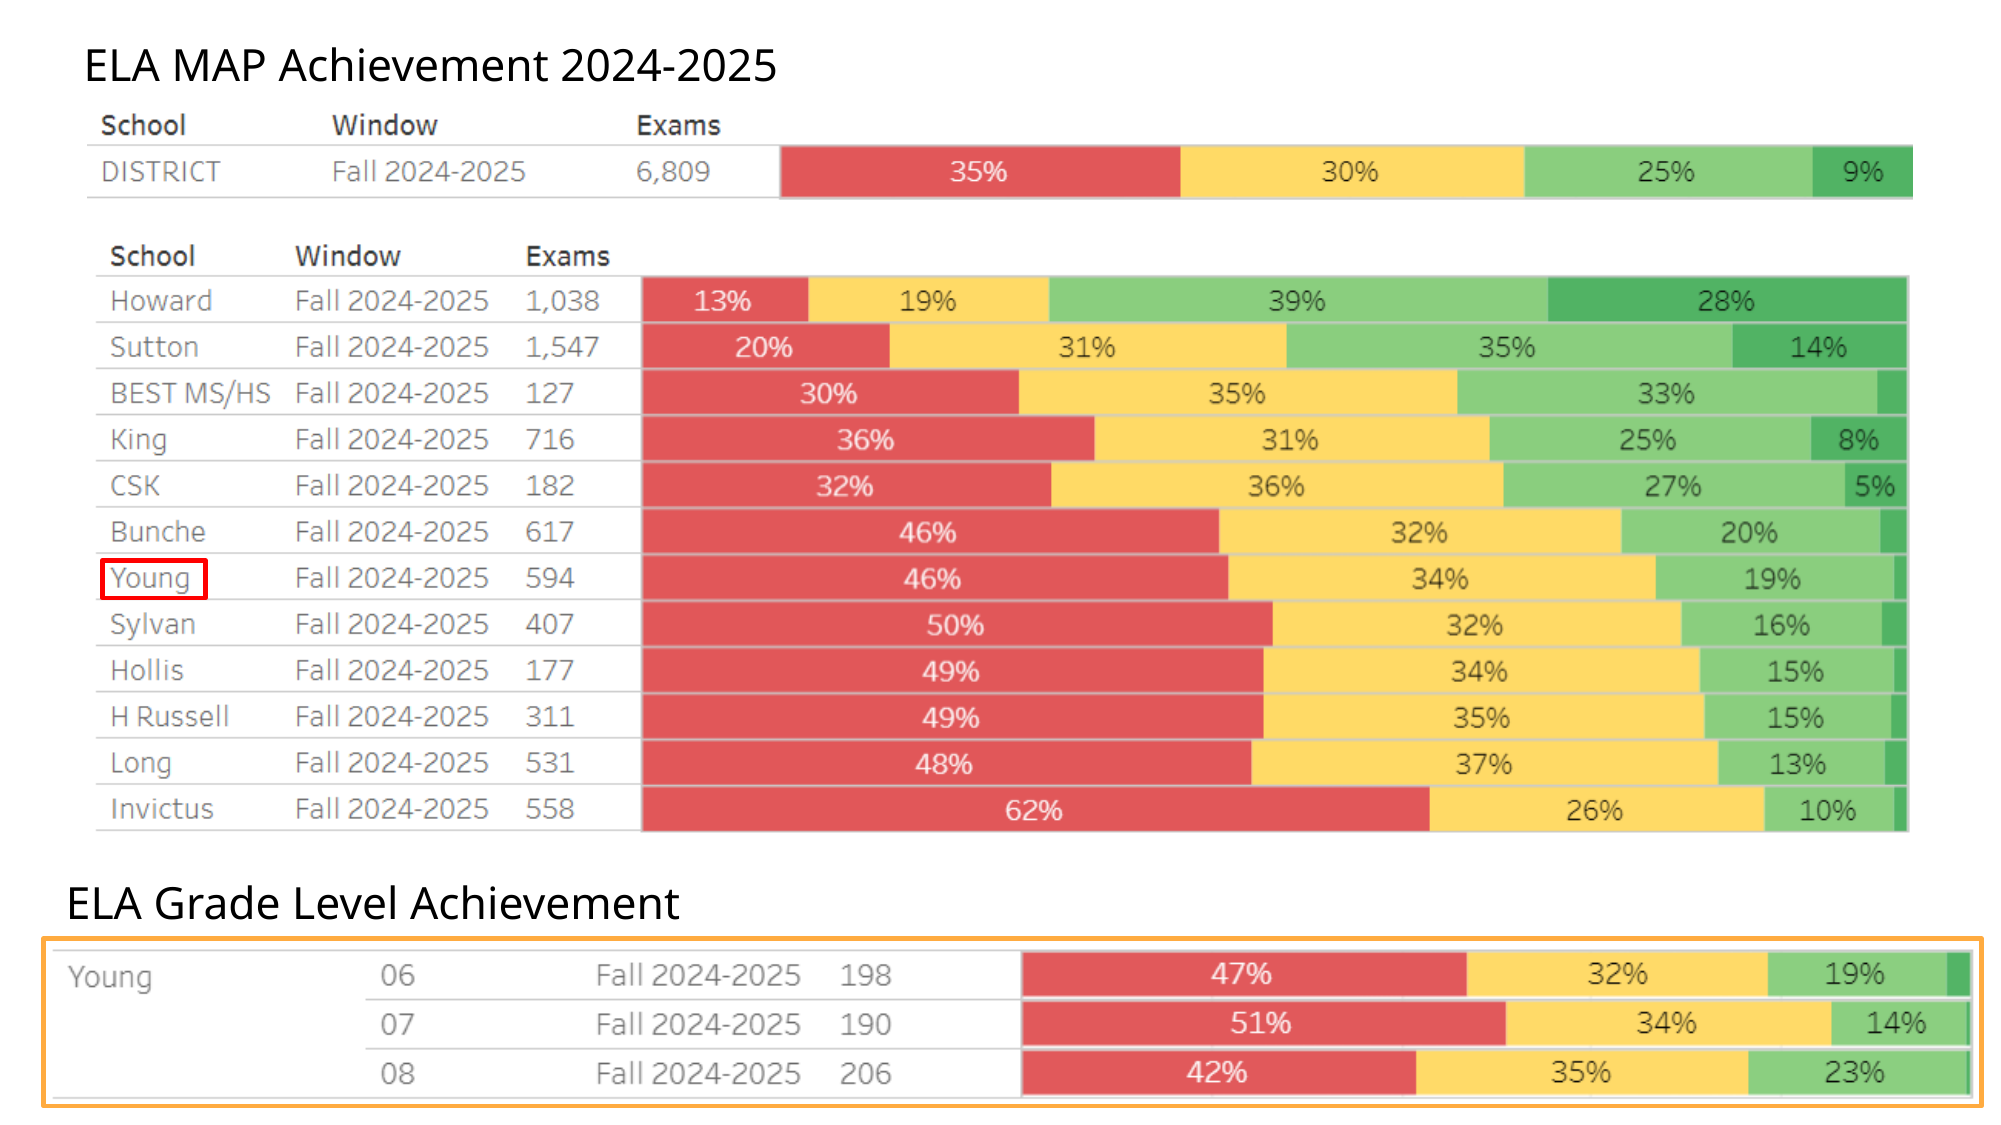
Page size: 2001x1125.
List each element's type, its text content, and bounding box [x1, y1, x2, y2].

picture [45, 940, 1980, 1104]
picture [87, 103, 1913, 842]
text_box ELA Grade Level Achievement [45, 855, 1814, 935]
text_box ELA MAP Achievement 2024-2025 [63, 16, 1832, 135]
